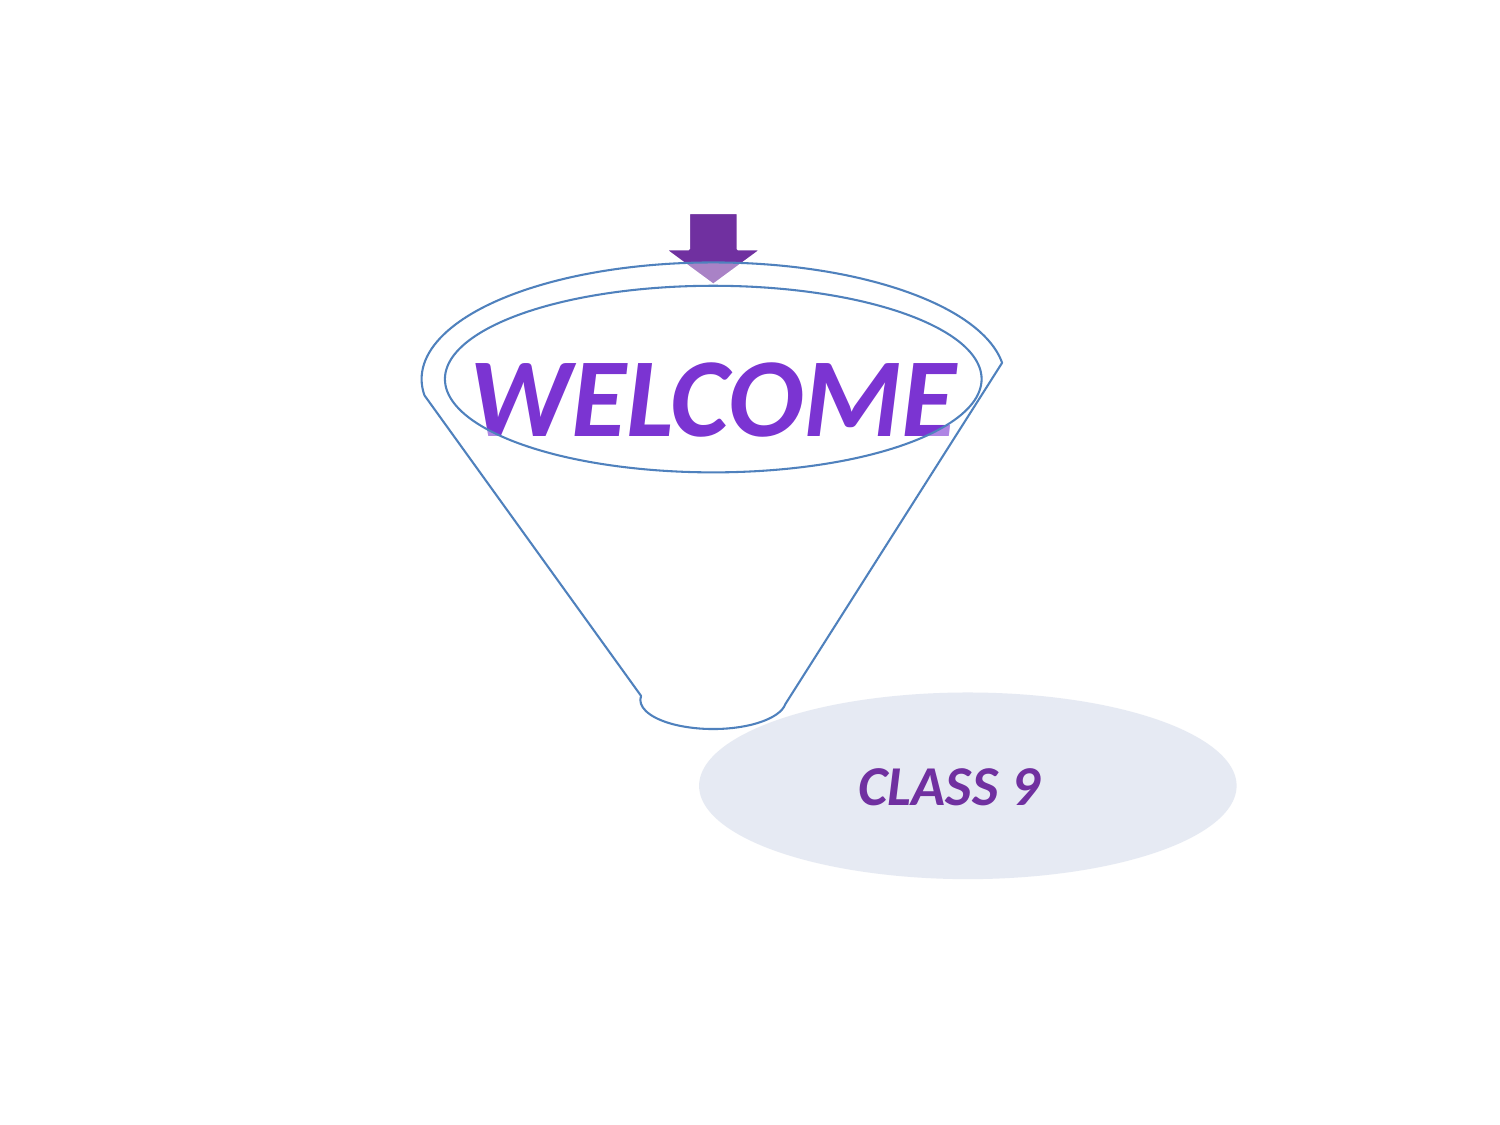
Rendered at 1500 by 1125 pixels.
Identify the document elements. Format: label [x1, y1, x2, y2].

text_box [274, 211, 1400, 880]
